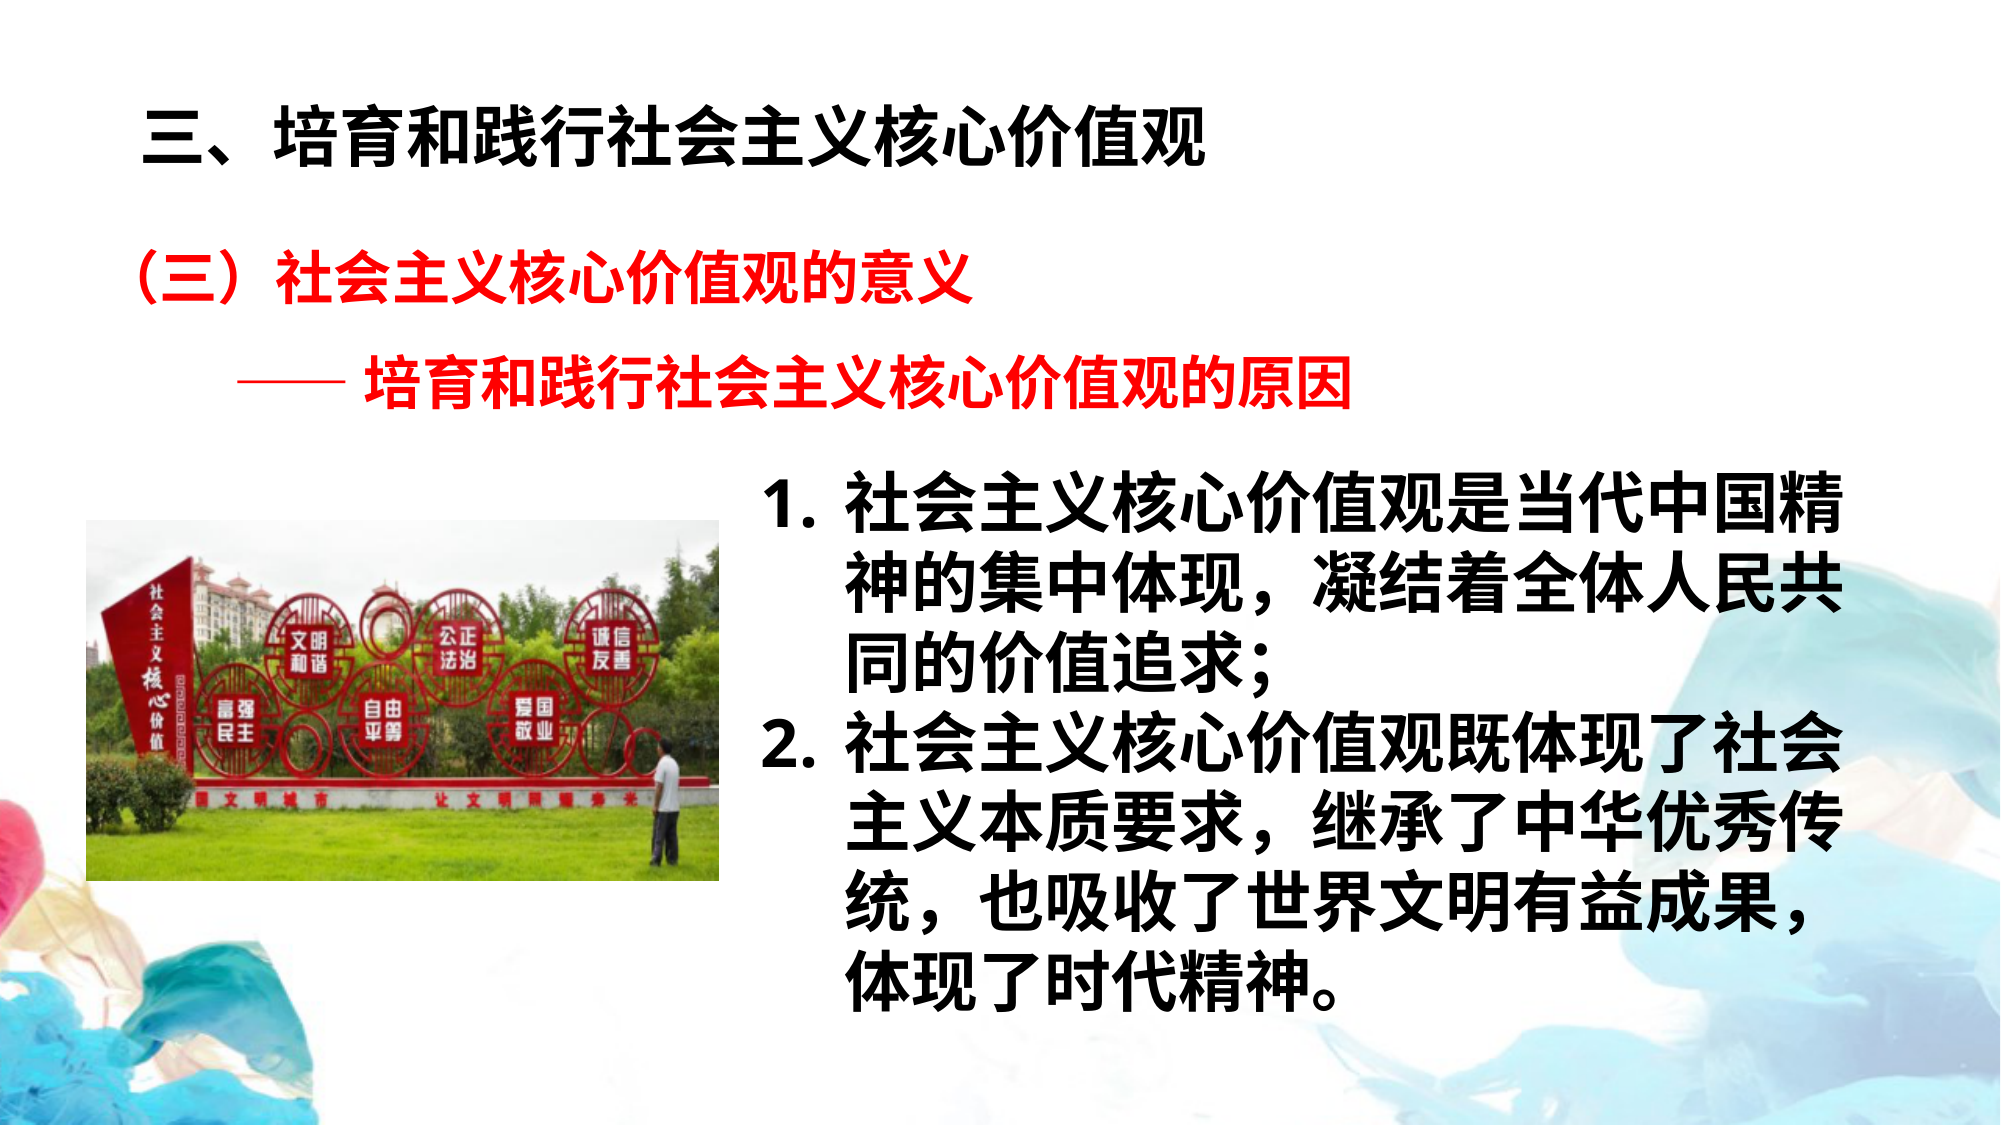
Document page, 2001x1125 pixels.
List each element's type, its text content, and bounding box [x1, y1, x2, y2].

text_box 社会主义核心价值观是当代中国精神的集中体现，凝结着全体人民共同的价值追求； 社会主义核心价值观既体现了社会主义本质要求，继承了中华优秀传统，也吸收了世界文明有益成果，体现了时代精神。 [745, 453, 1906, 1028]
picture [0, 0, 2001, 1125]
text_box （三）社会主义核心价值观的意义 ——培育和践行社会主义核心价值观的原因 [86, 199, 1524, 424]
text_box 三、培育和践行社会主义核心价值观 [124, 86, 1248, 182]
